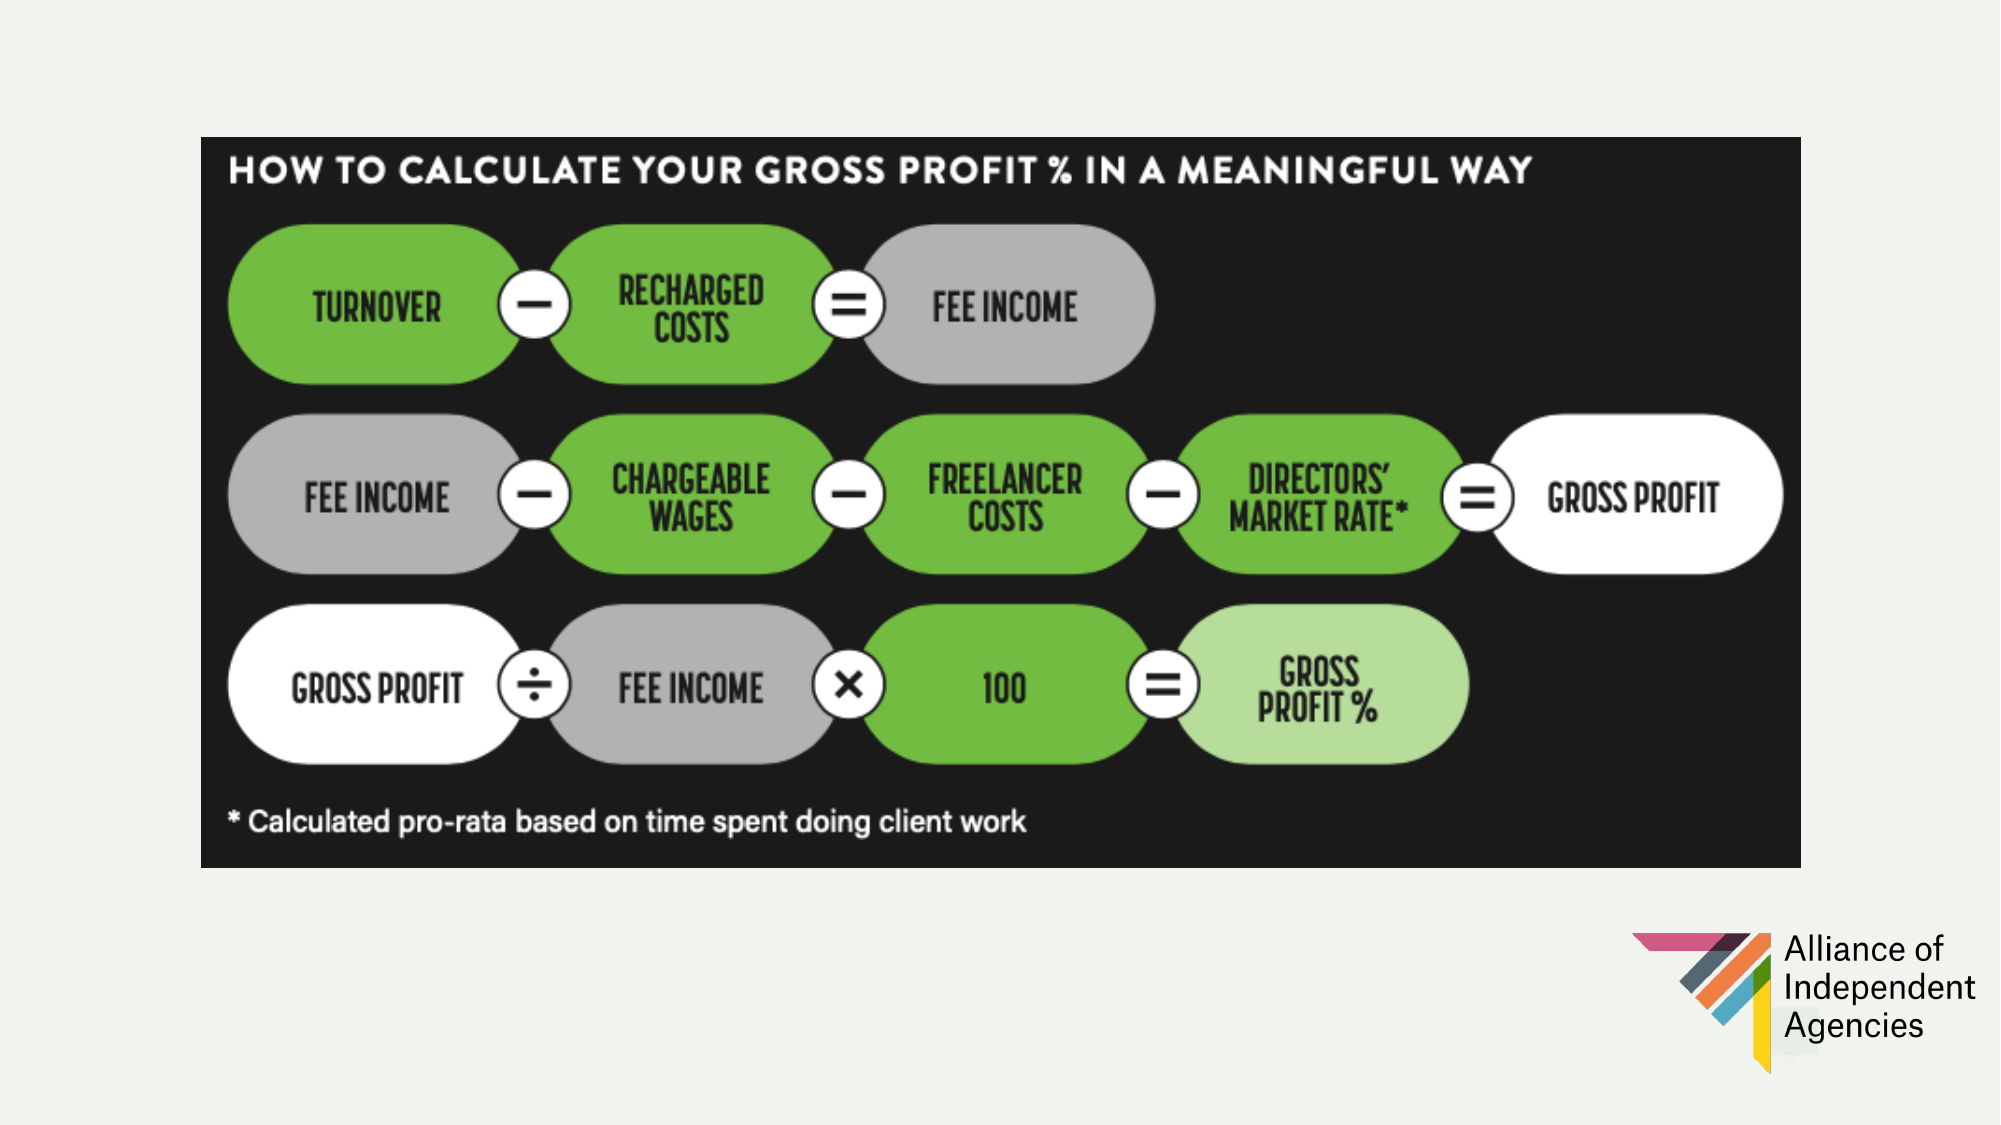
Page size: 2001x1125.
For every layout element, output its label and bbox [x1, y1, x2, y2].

picture [201, 137, 2001, 1125]
